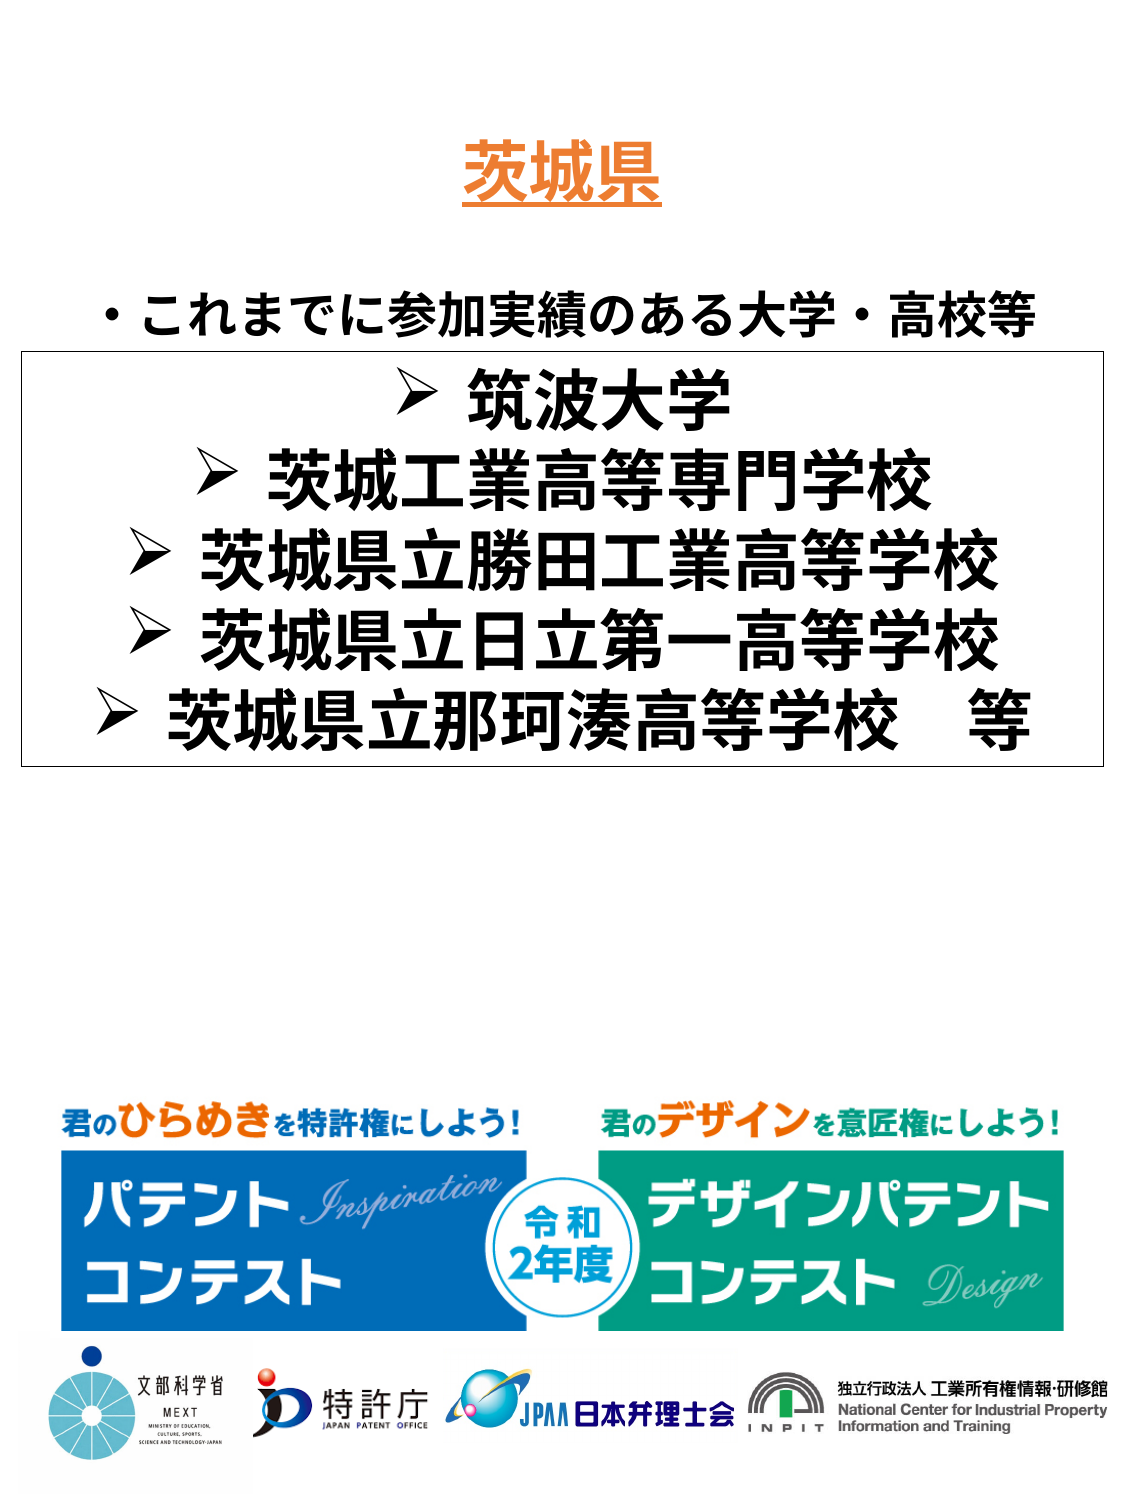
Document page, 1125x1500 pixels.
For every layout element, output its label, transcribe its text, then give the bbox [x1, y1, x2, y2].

text_box ・これまでに参加実績のある大学・高校等 [0, 276, 1125, 351]
picture [0, 1088, 1125, 1331]
text_box 筑波大学 茨城工業高等専門学校 茨城県立勝田工業高等学校 茨城県立日立第一高等学校 茨城県立那珂湊高等学校 等 [21, 351, 1104, 767]
text_box 茨城県 [329, 122, 796, 218]
